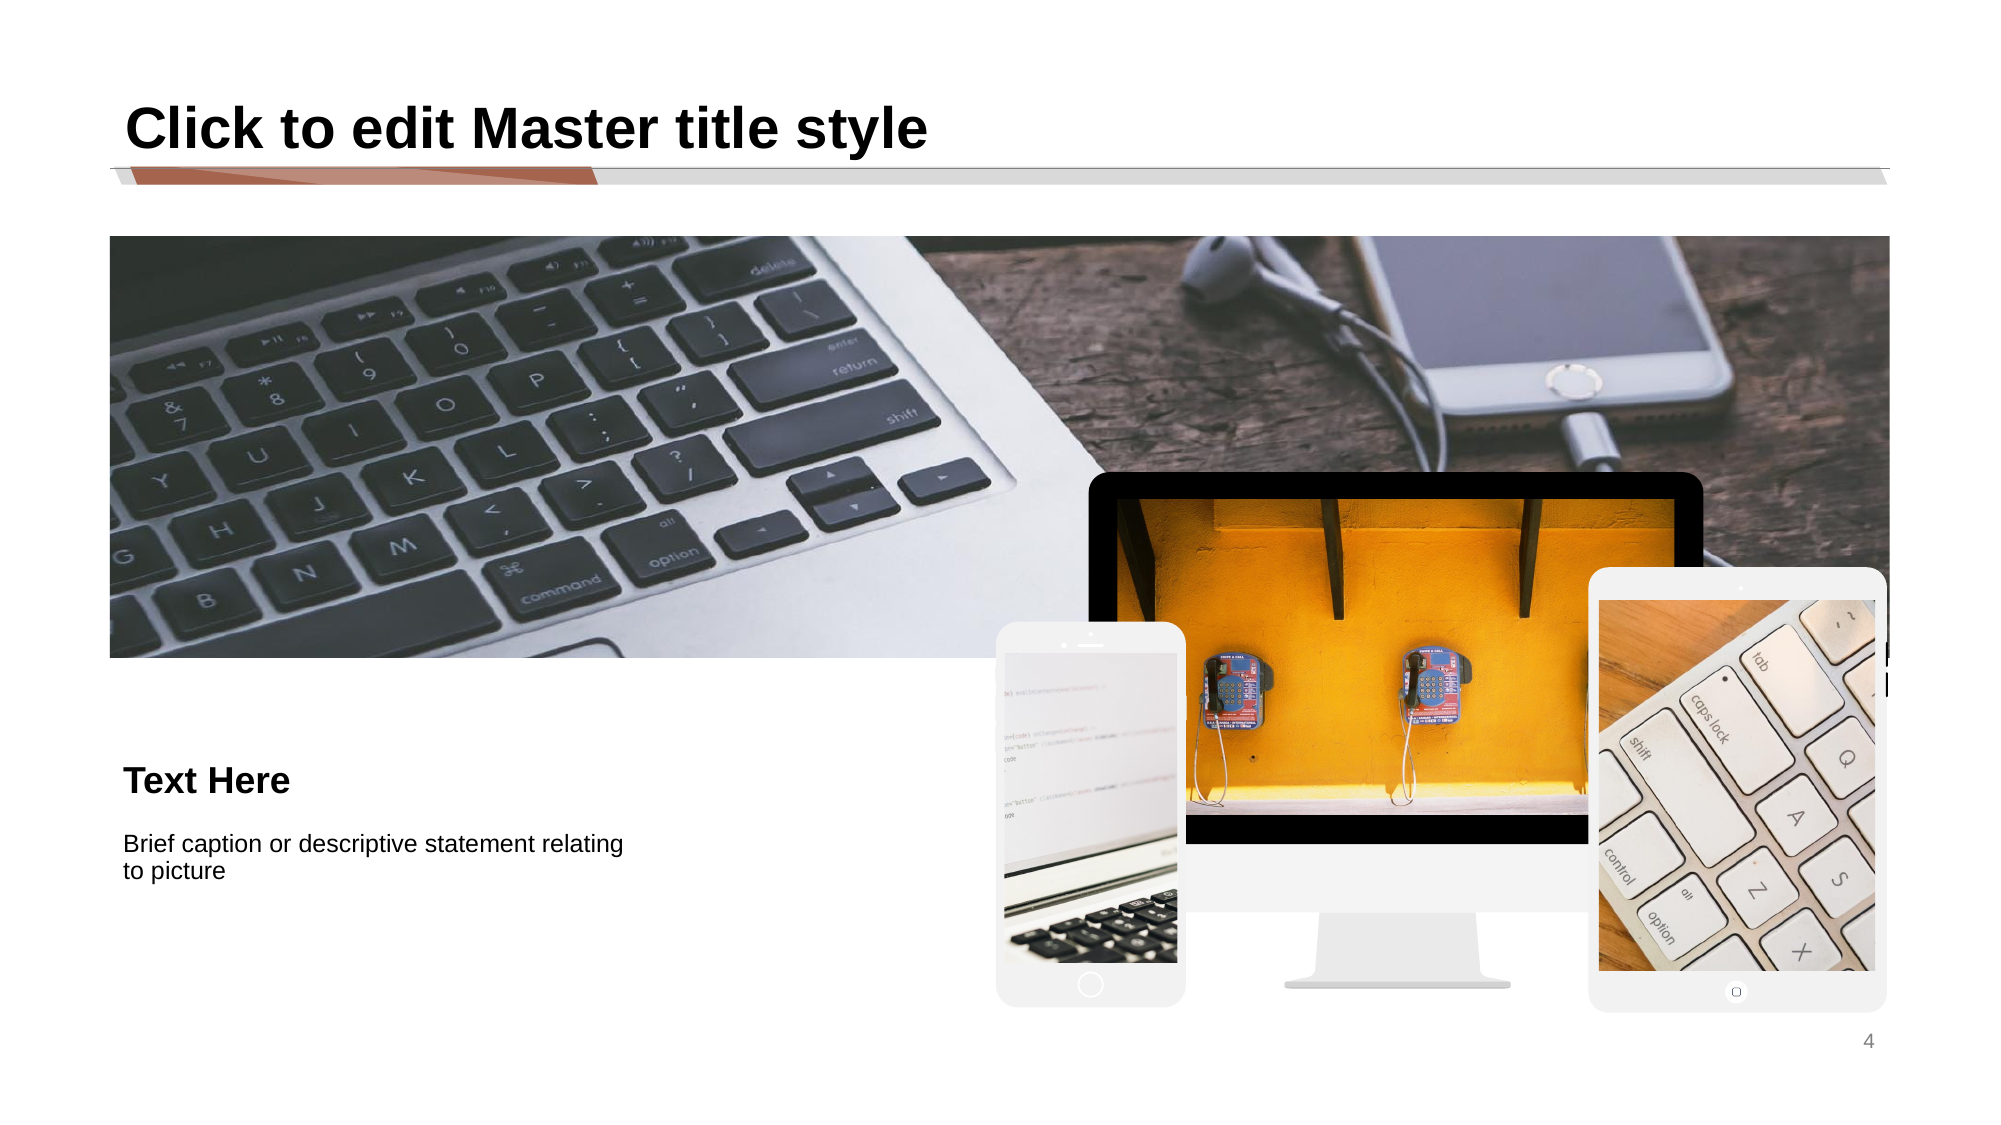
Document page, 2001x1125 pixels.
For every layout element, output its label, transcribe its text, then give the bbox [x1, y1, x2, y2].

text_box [108, 236, 1890, 1013]
title Click to edit Master title style [109, 0, 1890, 169]
slide_number 4 [1412, 1023, 1890, 1058]
